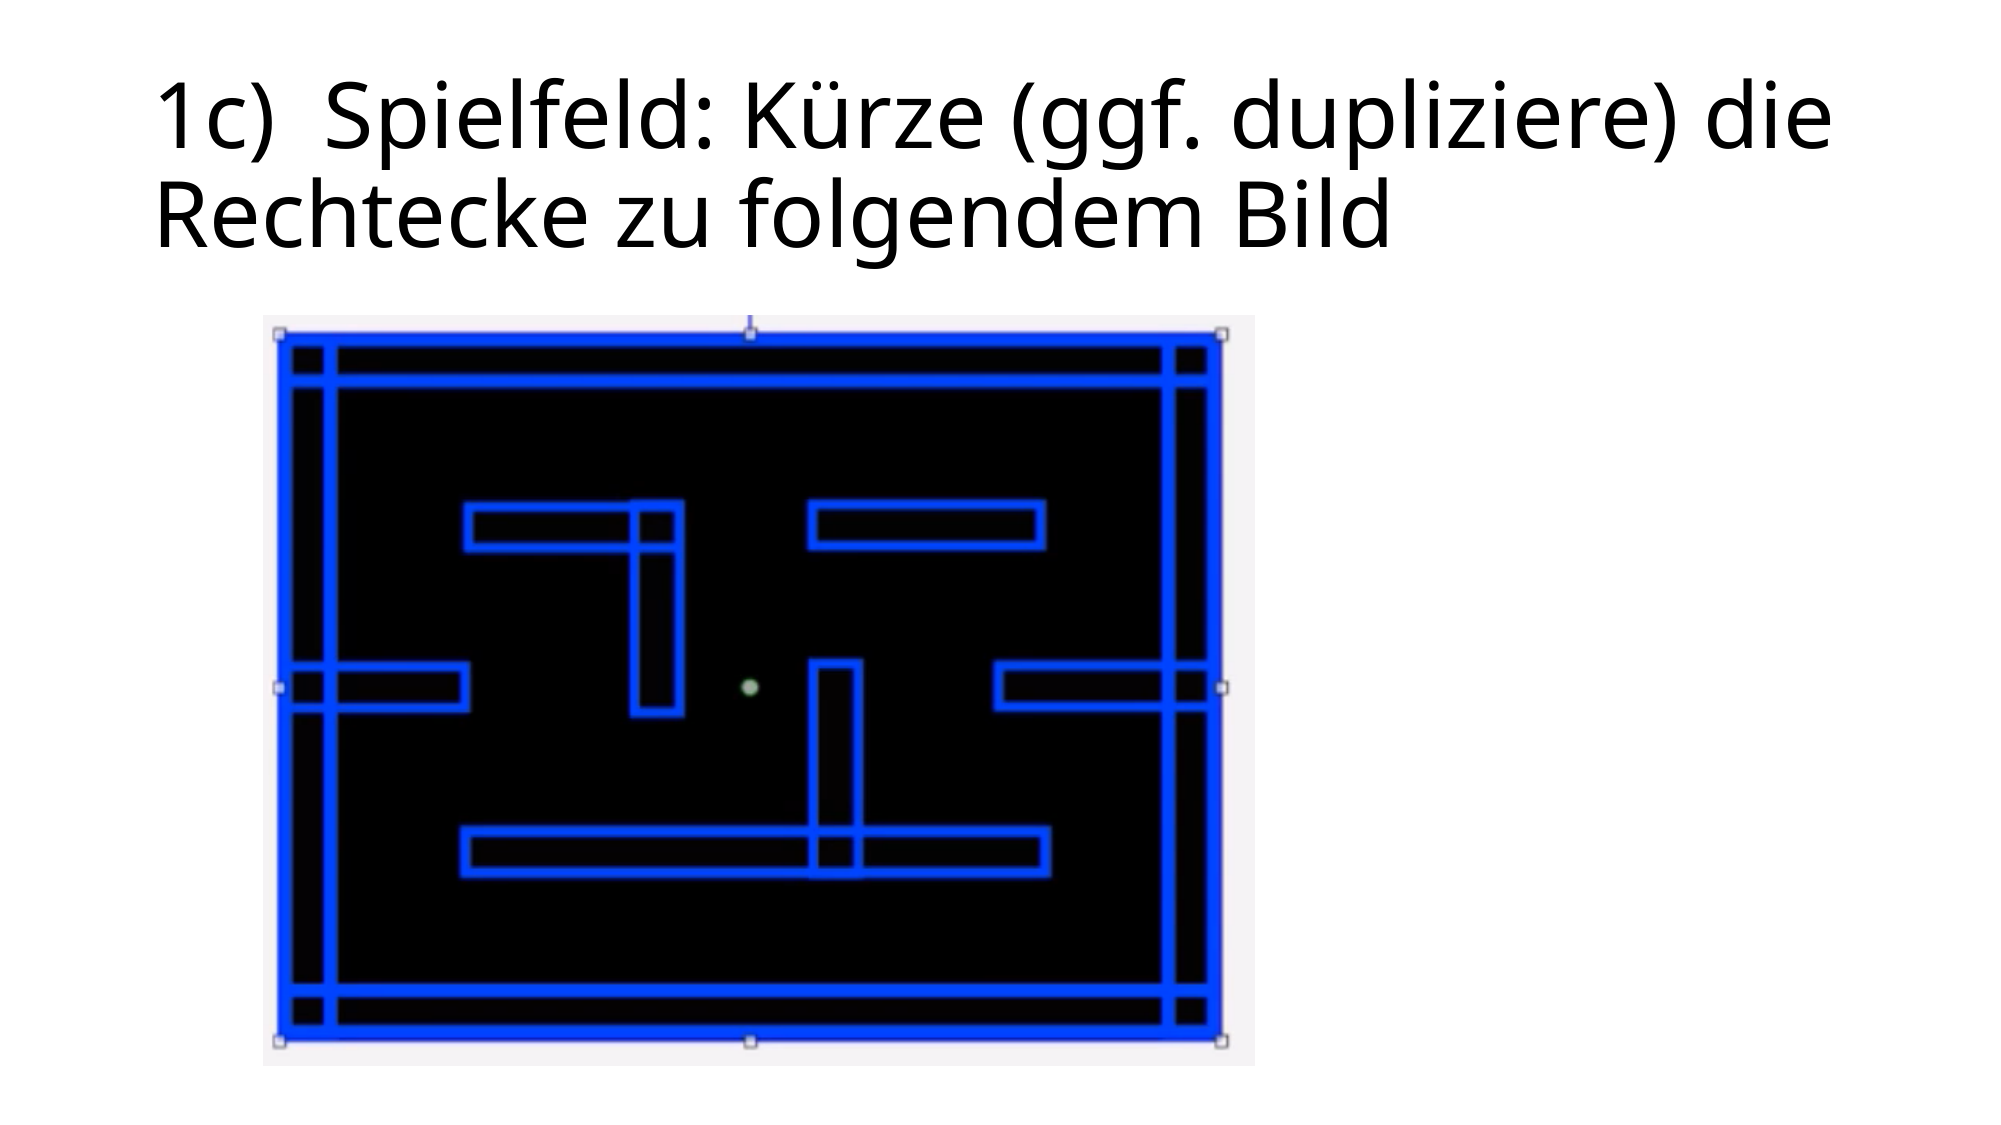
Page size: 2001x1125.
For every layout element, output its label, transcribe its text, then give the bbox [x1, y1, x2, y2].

title 1c) Spielfeld: Kürze (ggf. dupliziere) die Rechtecke zu folgendem Bild [137, 59, 1863, 278]
picture [263, 315, 1255, 1066]
